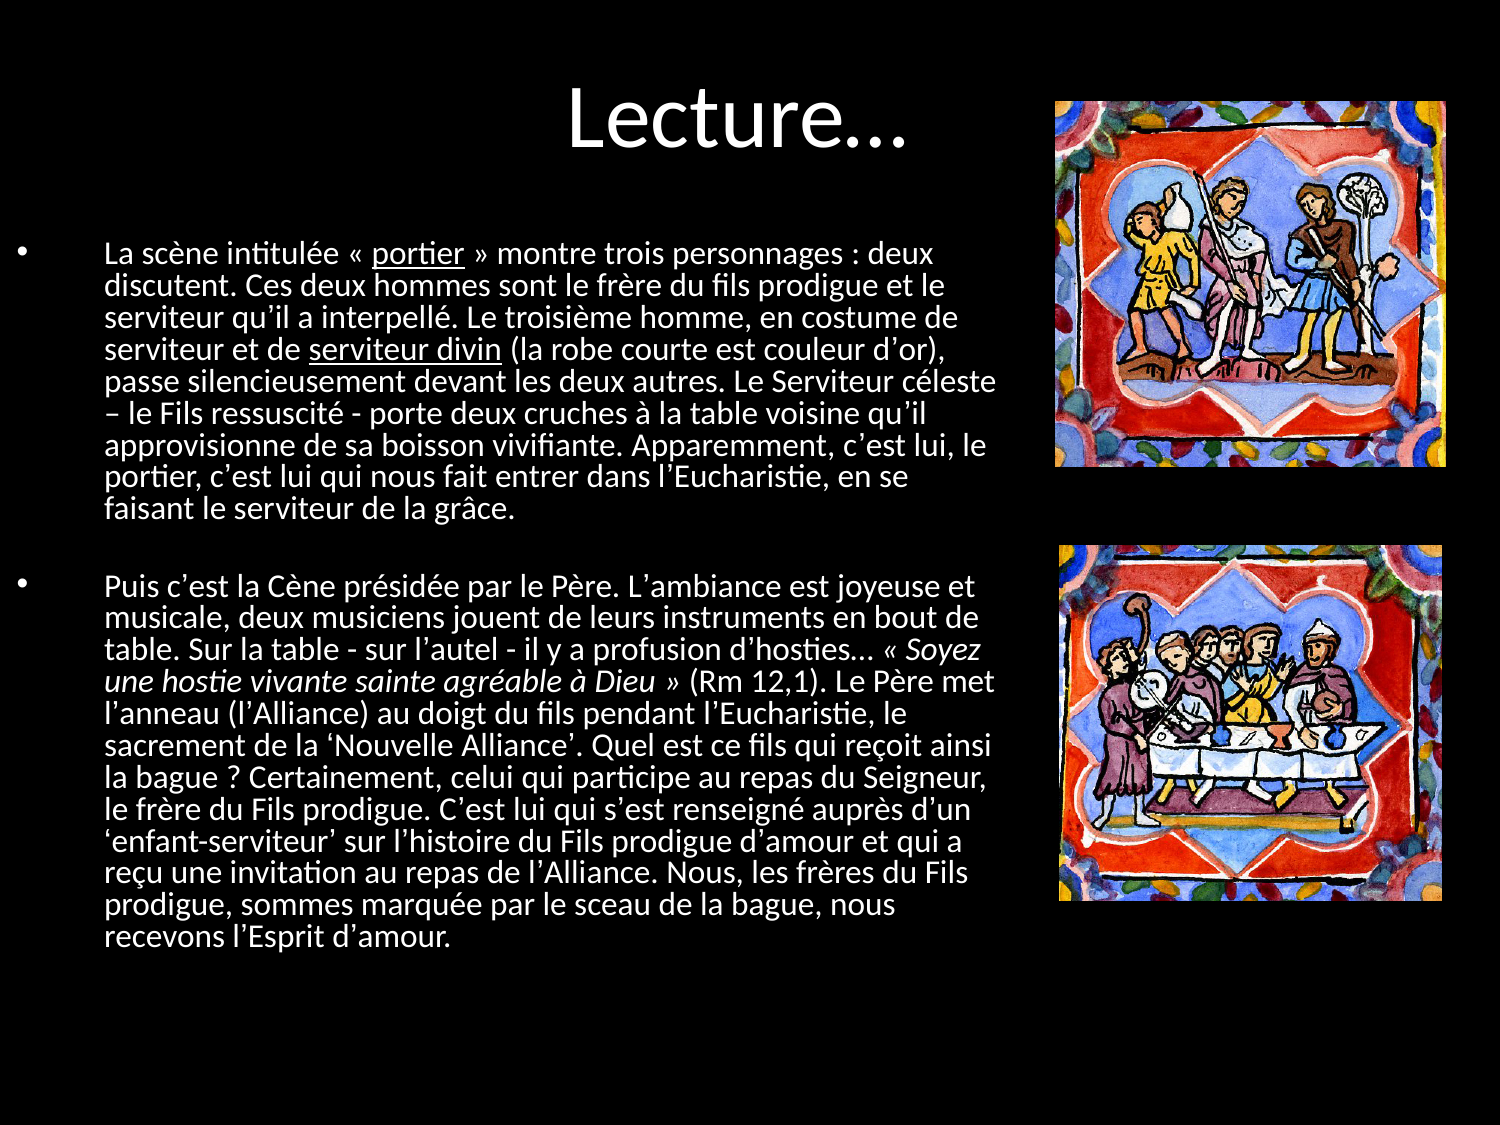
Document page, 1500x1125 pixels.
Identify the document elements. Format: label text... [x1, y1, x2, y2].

list La scène intitulée « portier » montre trois personnages : deux discutent. Ces deux hommes sont le frère du fils prodigue et le serviteur qu’il a interpellé. Le troisième homme, en costume de serviteur et de serviteur divin (la robe courte est couleur d’or), passe silencieusement devant les deux autres. Le Serviteur céleste – le Fils ressuscité - porte deux cruches à la table voisine qu’il approvisionne de sa boisson vivifiante. Apparemment, c’est lui, le portier, c’est lui qui nous fait entrer dans l’Eucharistie, en se faisant le serviteur de la grâce. Puis c’est la Cène présidée par le Père. L’ambiance est joyeuse et musicale, deux musiciens jouent de leurs instruments en bout de table. Sur la table - sur l’autel - il y a profusion d’hosties… « Soyez une hostie vivante sainte agréable à Dieu » (Rm 12,1). Le Père met l’anneau (l’Alliance) au doigt du fils pendant l’Eucharistie, le sacrement de la ‘Nouvelle Alliance’. Quel est ce fils qui reçoit ainsi la bague ? Certainement, celui qui participe au repas du Seigneur, le frère du Fils prodigue. C’est lui qui s’est renseigné auprès d’un ‘enfant-serviteur’ sur l’histoire du Fils prodigue d’amour et qui a reçu une invitation au repas de l’Alliance. Nous, les frères du Fils prodigue, sommes marquée par le sceau de la bague, nous recevons l’Esprit d’amour. [1, 231, 1018, 966]
picture [1058, 545, 1442, 901]
picture [1055, 101, 1446, 468]
title Lecture… [100, 17, 1376, 206]
